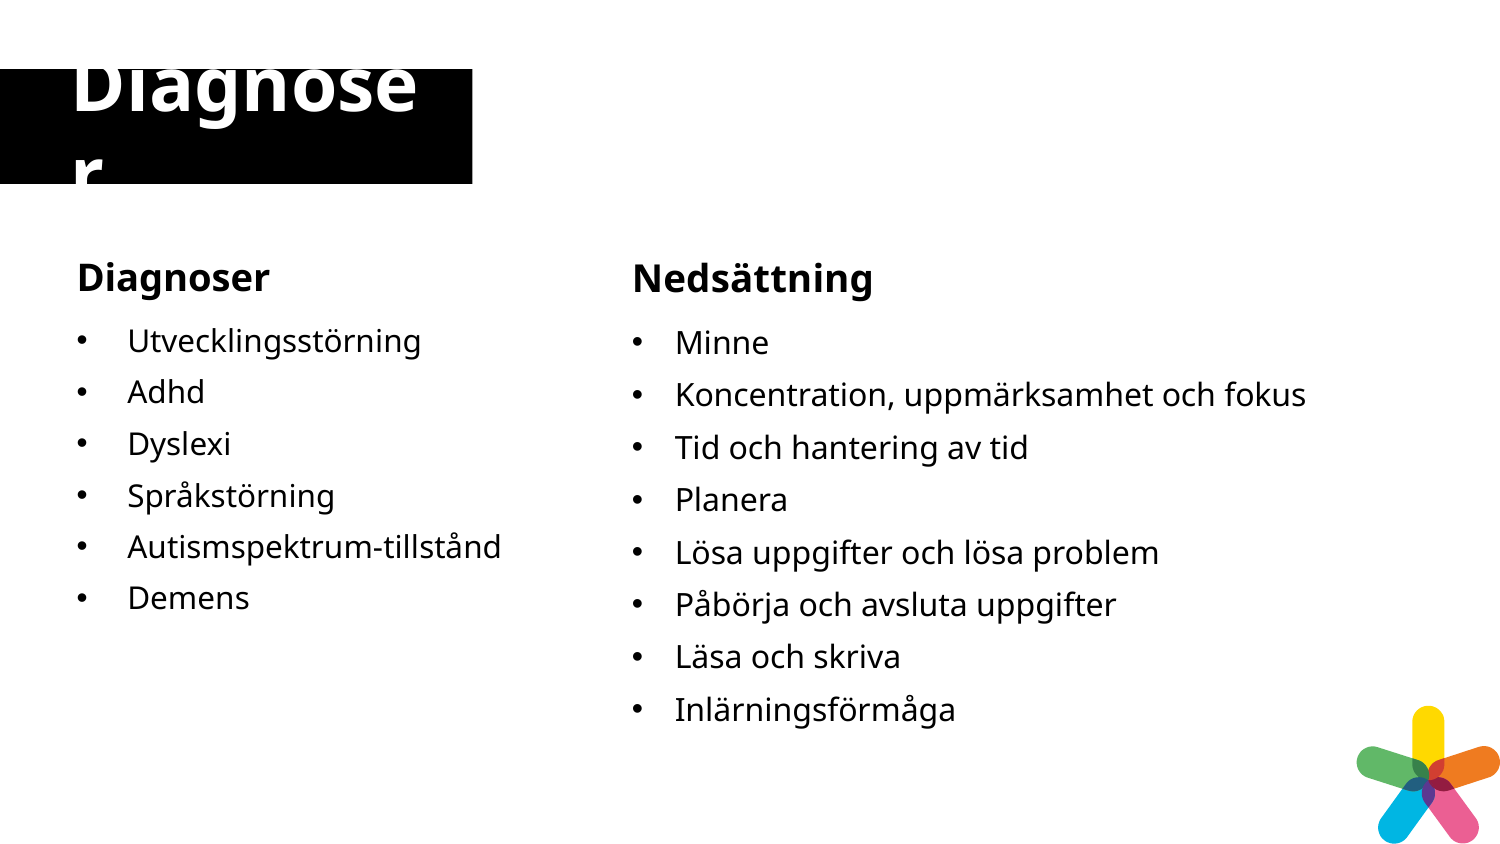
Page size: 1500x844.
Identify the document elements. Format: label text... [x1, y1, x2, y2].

list Diagnoser Utvecklingsstörning Adhd Dyslexi Språkstörning Autismspektrum-tillstånd Demens [76, 244, 573, 623]
text_box Nedsättning Minne Koncentration, uppmärksamhet och fokus Tid och hantering av tid Planera Lösa uppgifter och lösa problem Påbörja och avsluta uppgifter Läsa och skriva Inlärningsförmåga [631, 244, 1443, 729]
title Diagnoser [0, 69, 473, 184]
